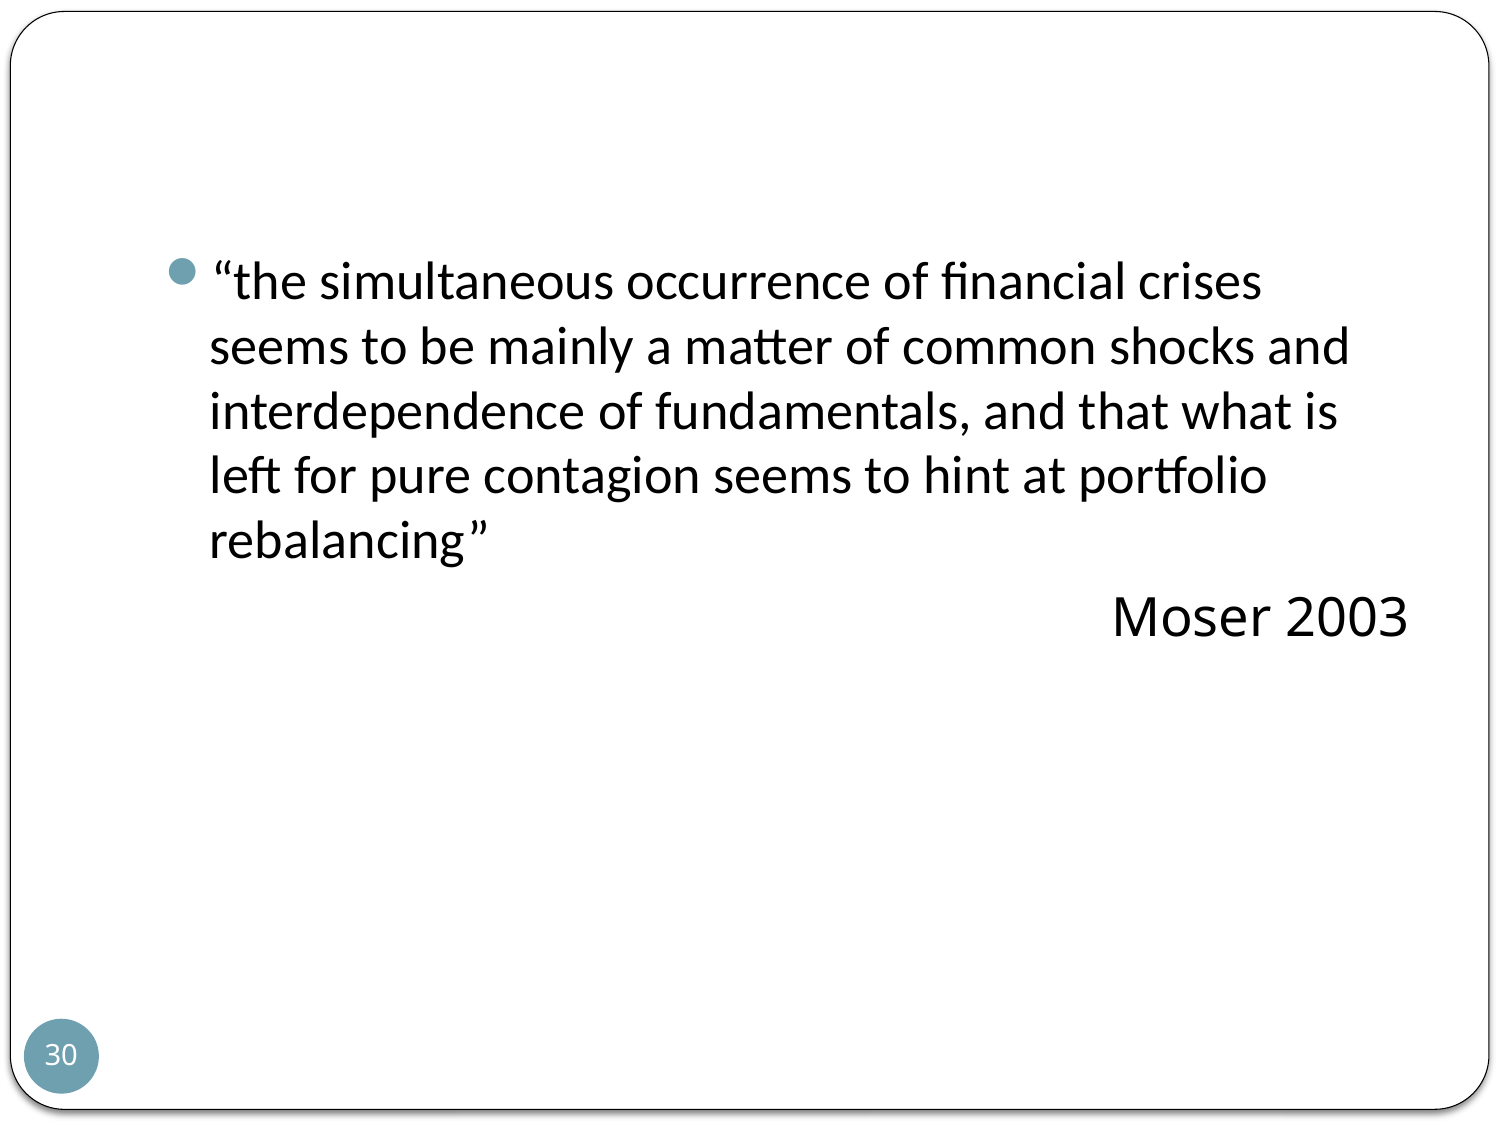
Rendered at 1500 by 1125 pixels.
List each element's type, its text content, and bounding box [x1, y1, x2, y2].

slide_number 30 [23, 1018, 99, 1094]
list “the simultaneous occurrence of financial crises seems to be mainly a matter of common shocks and interdependence of fundamentals, and that what is left for pure contagion seems to hint at portfolio rebalancing” Moser 2003 [149, 237, 1426, 988]
